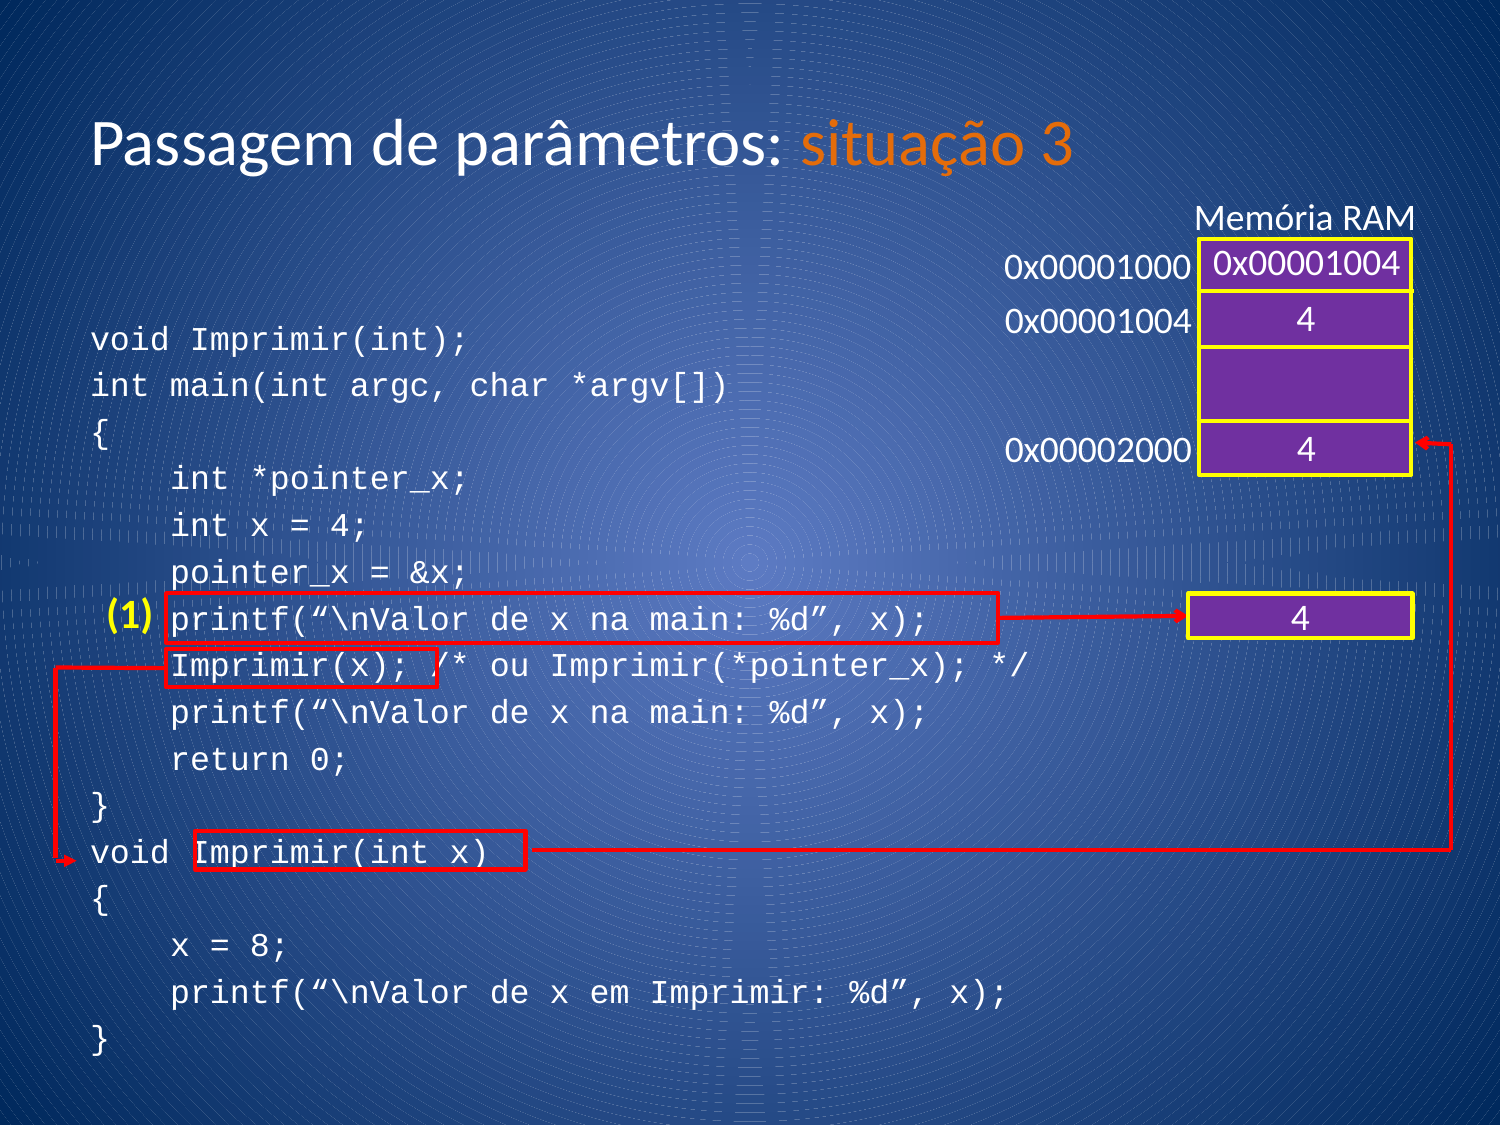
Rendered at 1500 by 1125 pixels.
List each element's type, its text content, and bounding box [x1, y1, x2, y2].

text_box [973, 191, 1483, 476]
text_box [164, 652, 439, 689]
list void Imprimir(int); int main(int argc, char *argv[]) { int *pointer_x; int x = 4; pointer_x = &x; printf(“\nValor de x na main: %d”, x); Imprimir(x); /* ou Imprimir(*pointer_x); */ printf(“\nValor de x na main: %d”, x); return 0; } void Imprimir(int x) { x = 8; printf(“\nValor de x em Imprimir: %d”, x); } [75, 262, 1425, 1071]
title Passagem de parâmetros: situação 3 [75, 45, 1425, 233]
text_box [76, 585, 1413, 643]
text_box [193, 829, 528, 872]
